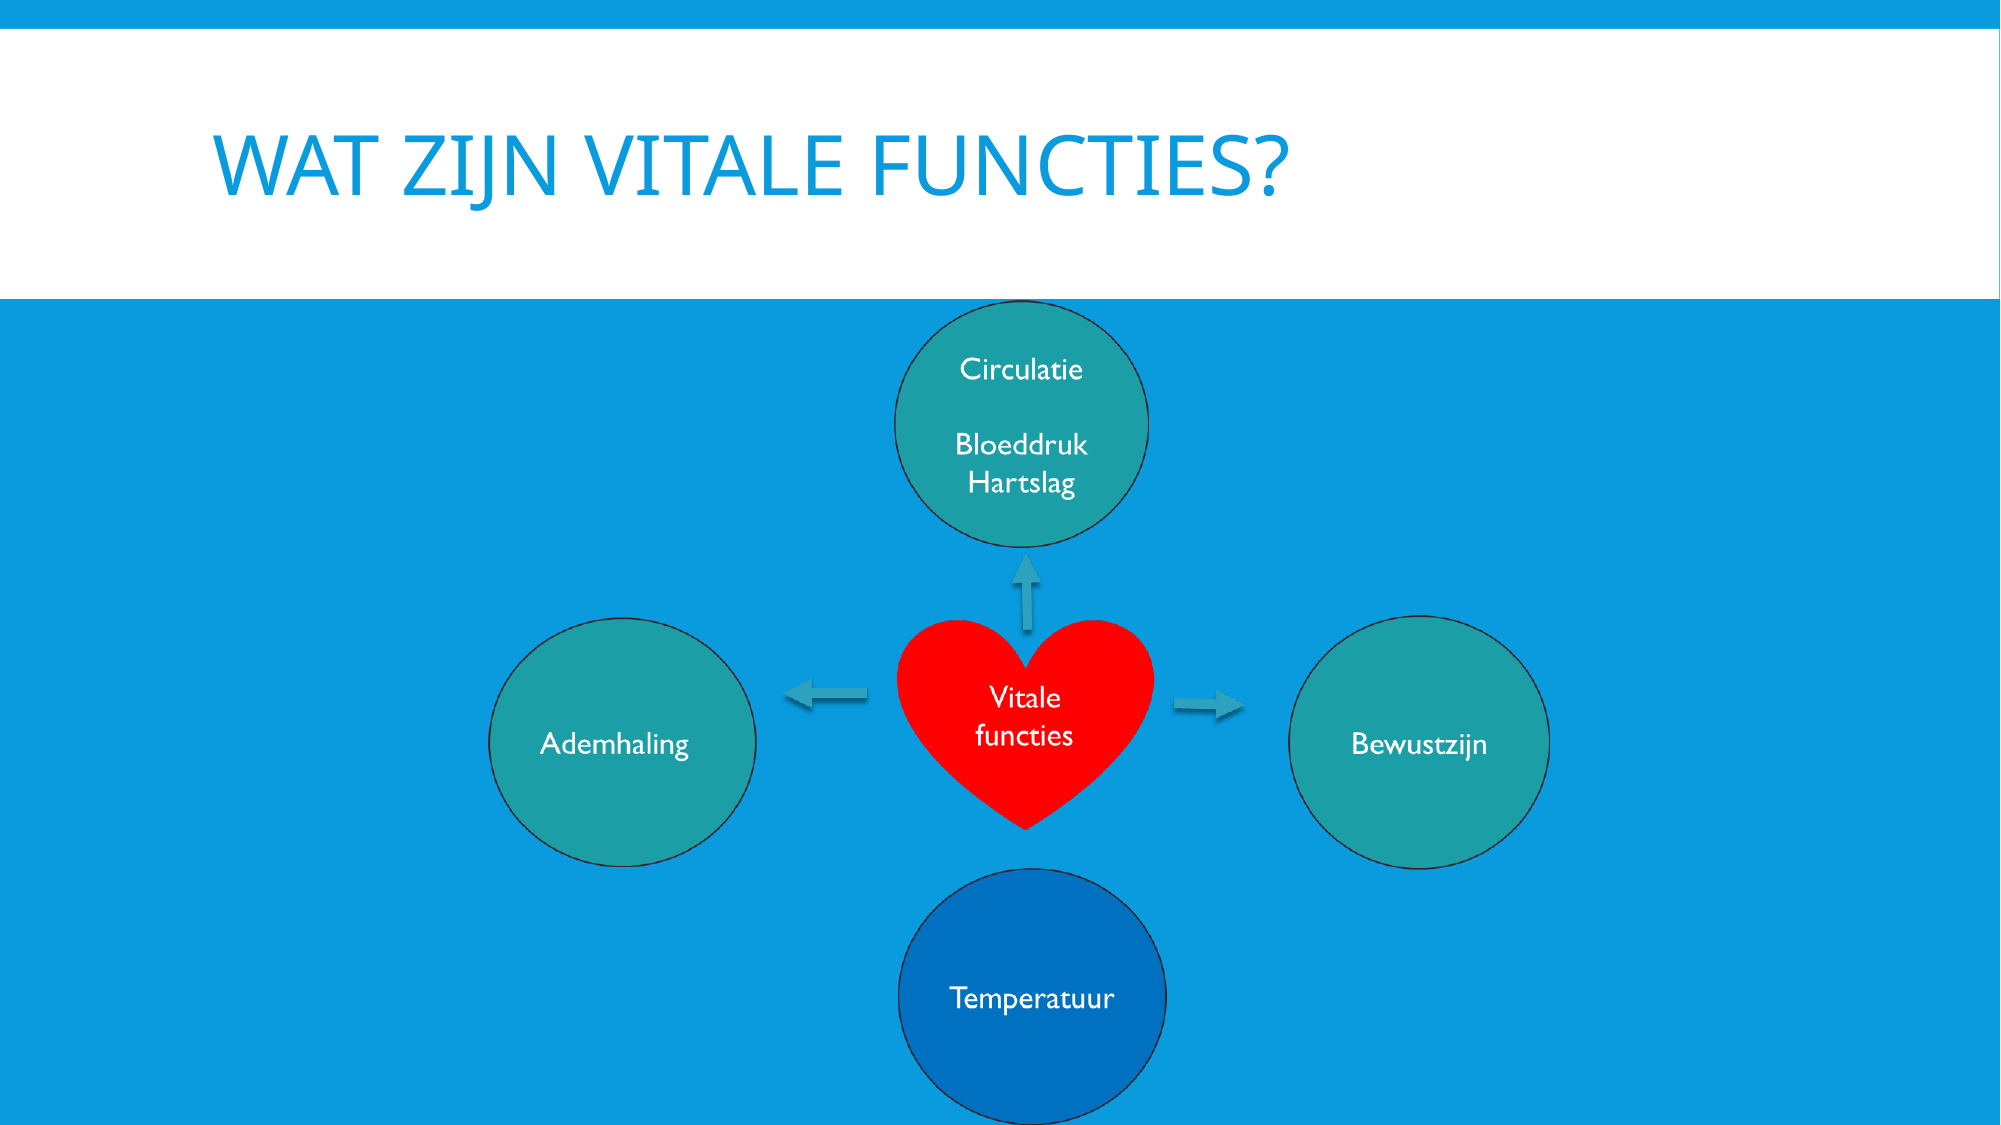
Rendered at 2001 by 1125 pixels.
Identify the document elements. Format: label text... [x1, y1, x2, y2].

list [488, 300, 1550, 1125]
title Wat zijn vitale functies? [197, 46, 1803, 295]
